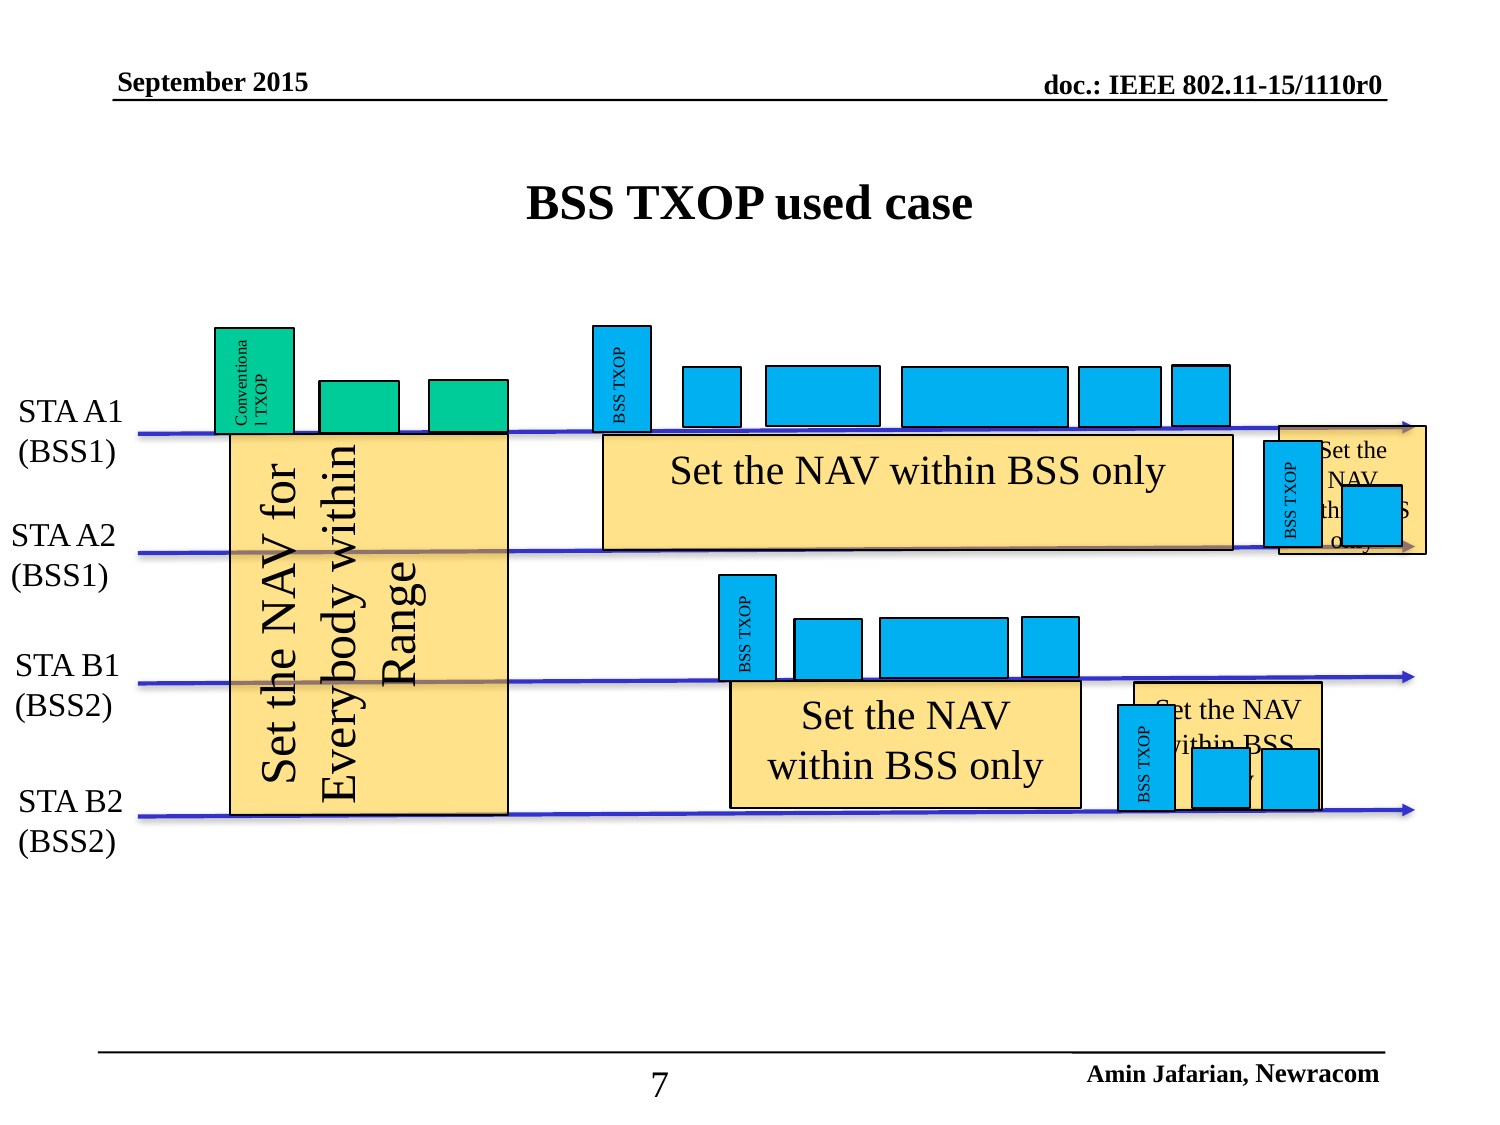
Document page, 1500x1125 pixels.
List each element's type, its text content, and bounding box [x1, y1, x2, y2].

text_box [0, 325, 1427, 868]
title BSS TXOP used case [112, 112, 1388, 288]
